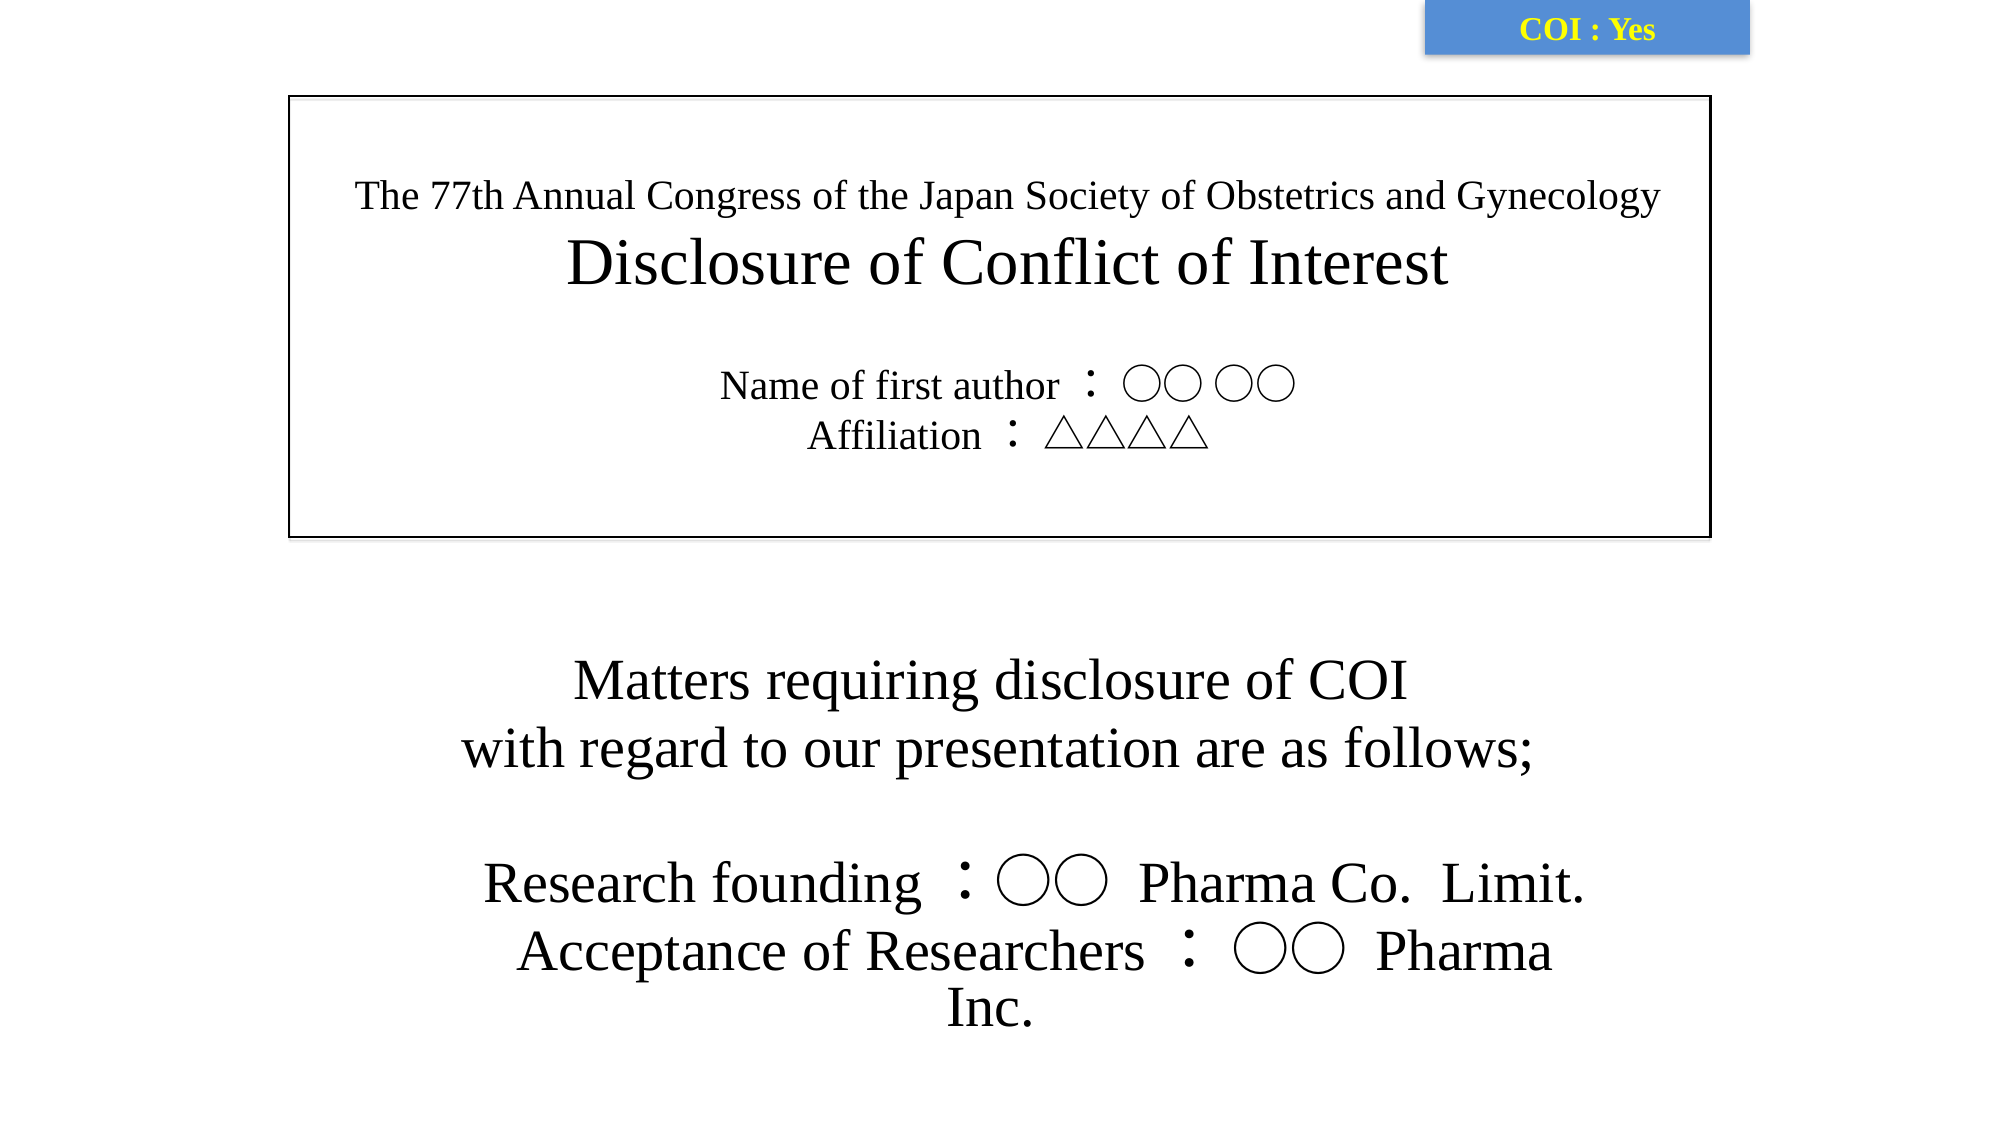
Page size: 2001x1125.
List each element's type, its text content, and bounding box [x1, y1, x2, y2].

title The 77th Annual Congress of the Japan Society of Obstetrics and Gynecology Disclosure of Conflict of Interest Name of first author： ○○ ○○ Affiliation： △△△△ [267, 95, 1750, 591]
text_box [289, 95, 1711, 538]
text_box Matters requiring disclosure of COI with regard to our presentation are as follows; Research founding：○○ Pharma Co. Limit. Acceptance of Researchers： ○○ Pharma Inc. [372, 647, 1625, 1006]
text_box COI : Yes [1425, 0, 1750, 55]
